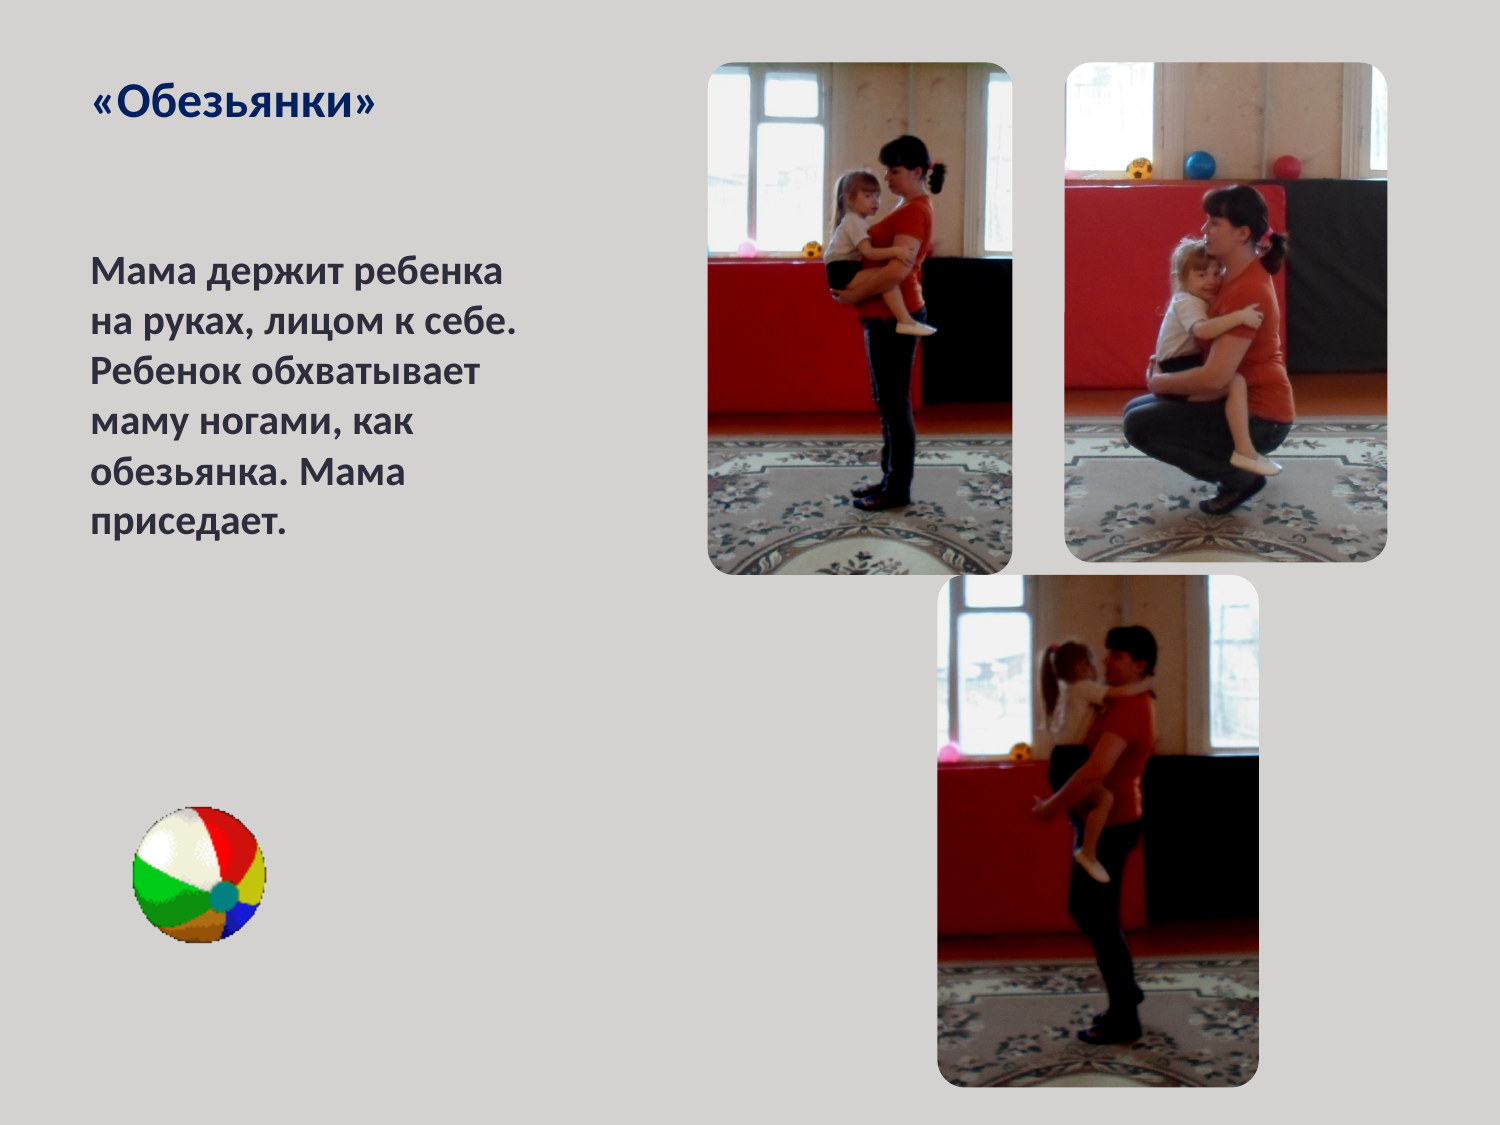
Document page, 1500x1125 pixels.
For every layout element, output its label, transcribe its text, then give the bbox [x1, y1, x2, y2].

list Мама держит ребенка на руках, лицом к себе. Ребенок обхватывает маму ногами, как обезьянка. Мама приседает. [75, 235, 569, 1005]
picture [1064, 62, 1388, 563]
title «Обезьянки» [75, 44, 569, 235]
picture [124, 799, 276, 951]
picture [937, 574, 1260, 1088]
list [707, 62, 1013, 576]
